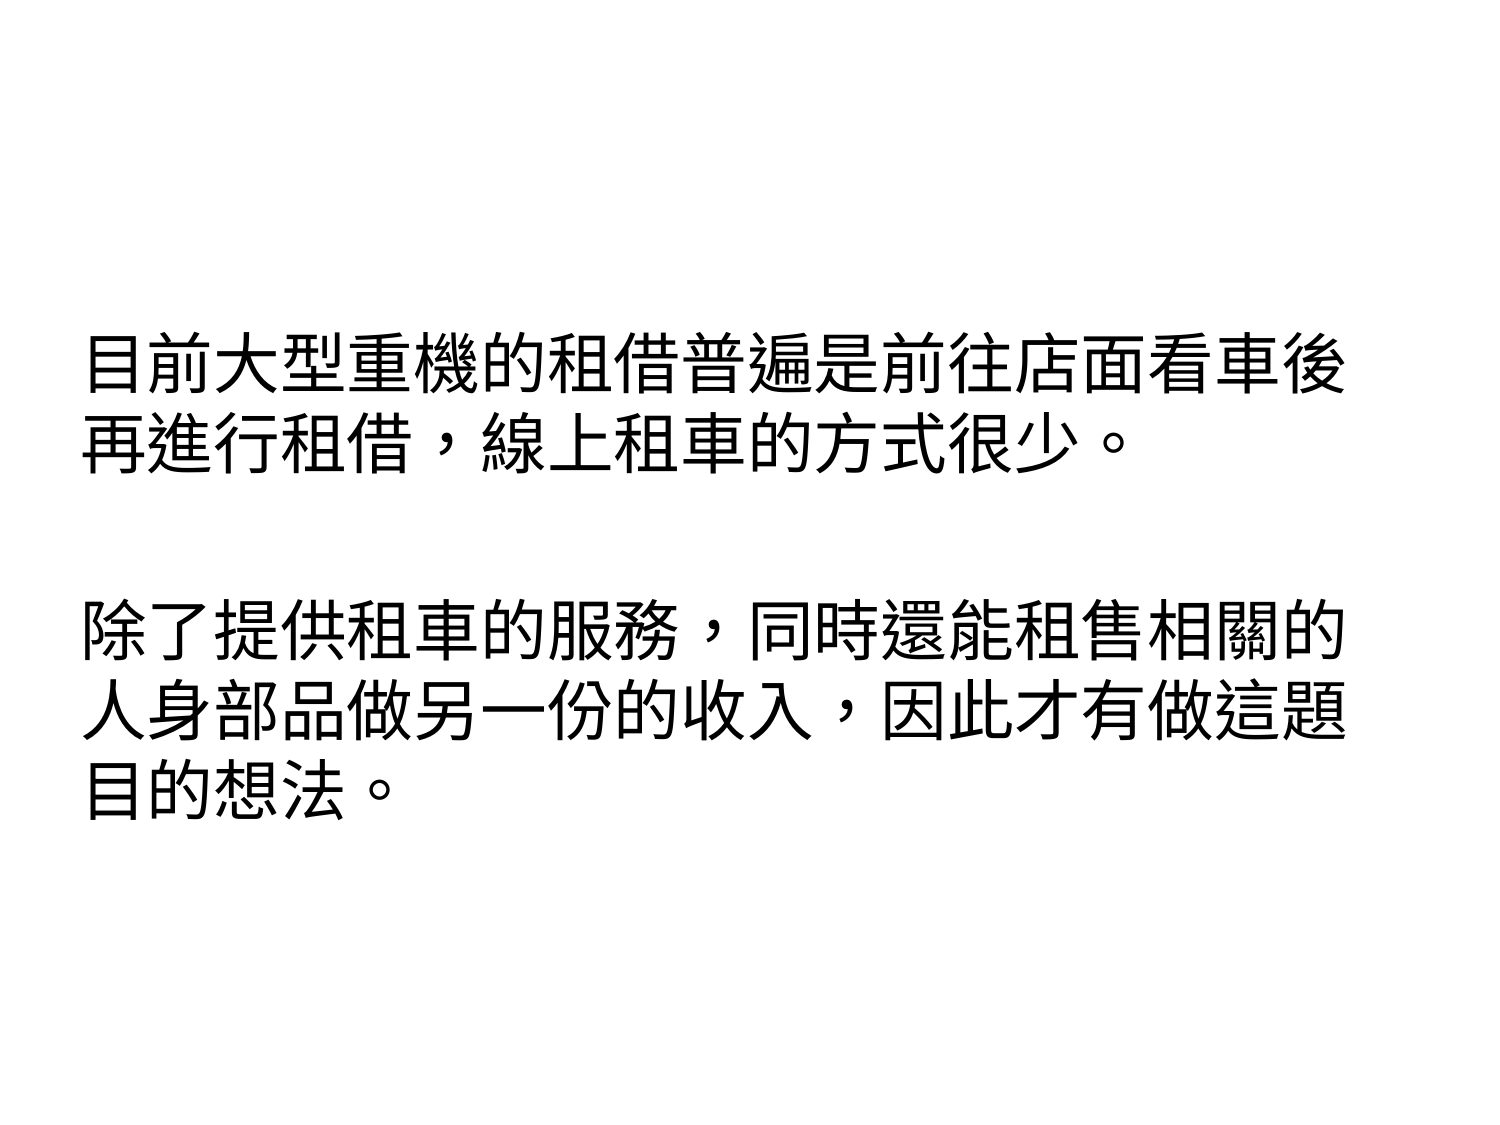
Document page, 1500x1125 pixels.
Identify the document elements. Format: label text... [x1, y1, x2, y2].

list 目前大型重機的租借普遍是前往店面看車後再進行租借，線上租車的方式很少。 除了提供租車的服務，同時還能租售相關的人身部品做另一份的收入，因此才有做這題目的想法。 [64, 314, 1415, 934]
